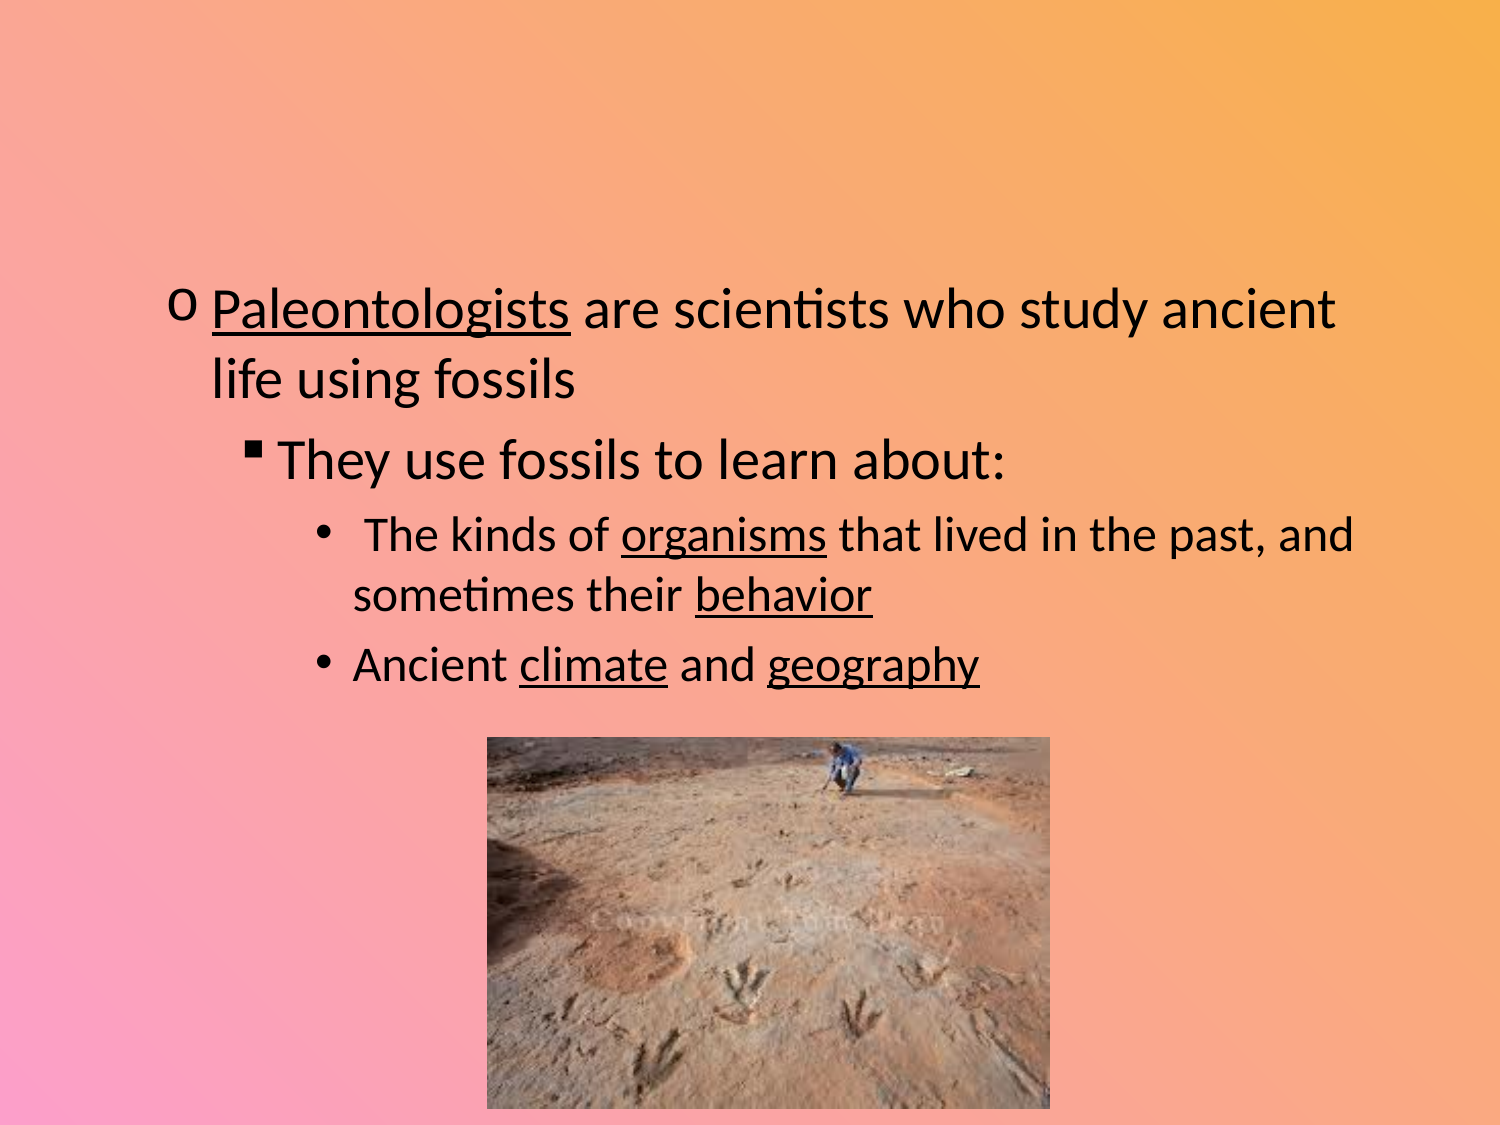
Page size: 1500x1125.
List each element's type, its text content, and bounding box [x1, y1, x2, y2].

picture [487, 737, 1051, 1109]
list Paleontologists are scientists who study ancient life using fossils They use fossils to learn about: The kinds of organisms that lived in the past, and sometimes their behavior Ancient climate and geography [75, 262, 1425, 1005]
